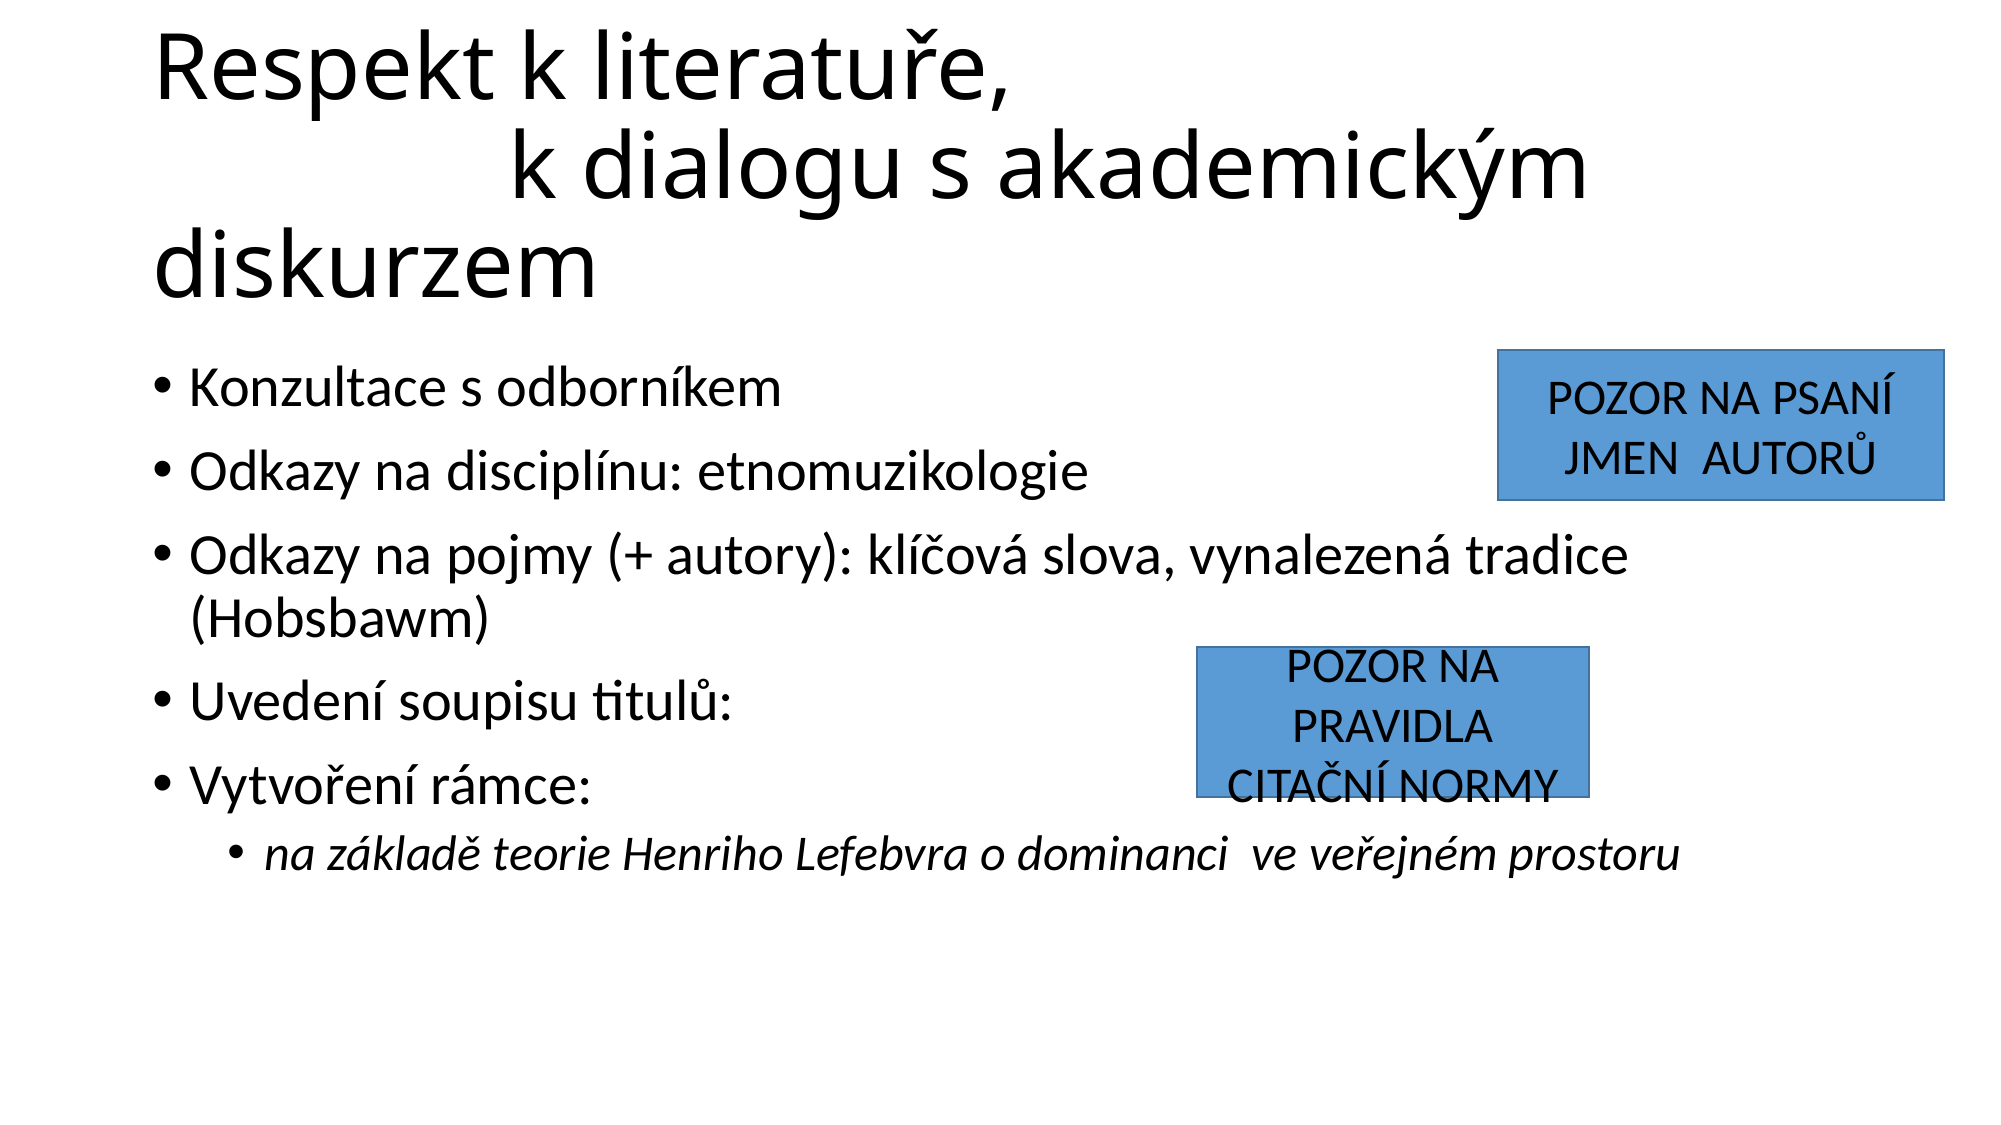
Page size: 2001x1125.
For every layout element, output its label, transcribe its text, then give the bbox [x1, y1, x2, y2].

title Respekt k literatuře, k dialogu s akademickým diskurzem [137, 59, 1863, 278]
text_box Pozor na psaní jmen autorů [1497, 349, 1945, 501]
list Konzultace s odborníkem Odkazy na disciplínu: etnomuzikologie Odkazy na pojmy (+ autory): klíčová slova, vynalezená tradice (Hobsbawm) Uvedení soupisu titulů: Vytvoření rámce: na základě teorie Henriho Lefebvra o dominanci ve veřejném prostoru [137, 349, 1863, 1063]
text_box Pozor na pravidla citační normy [1196, 646, 1590, 798]
